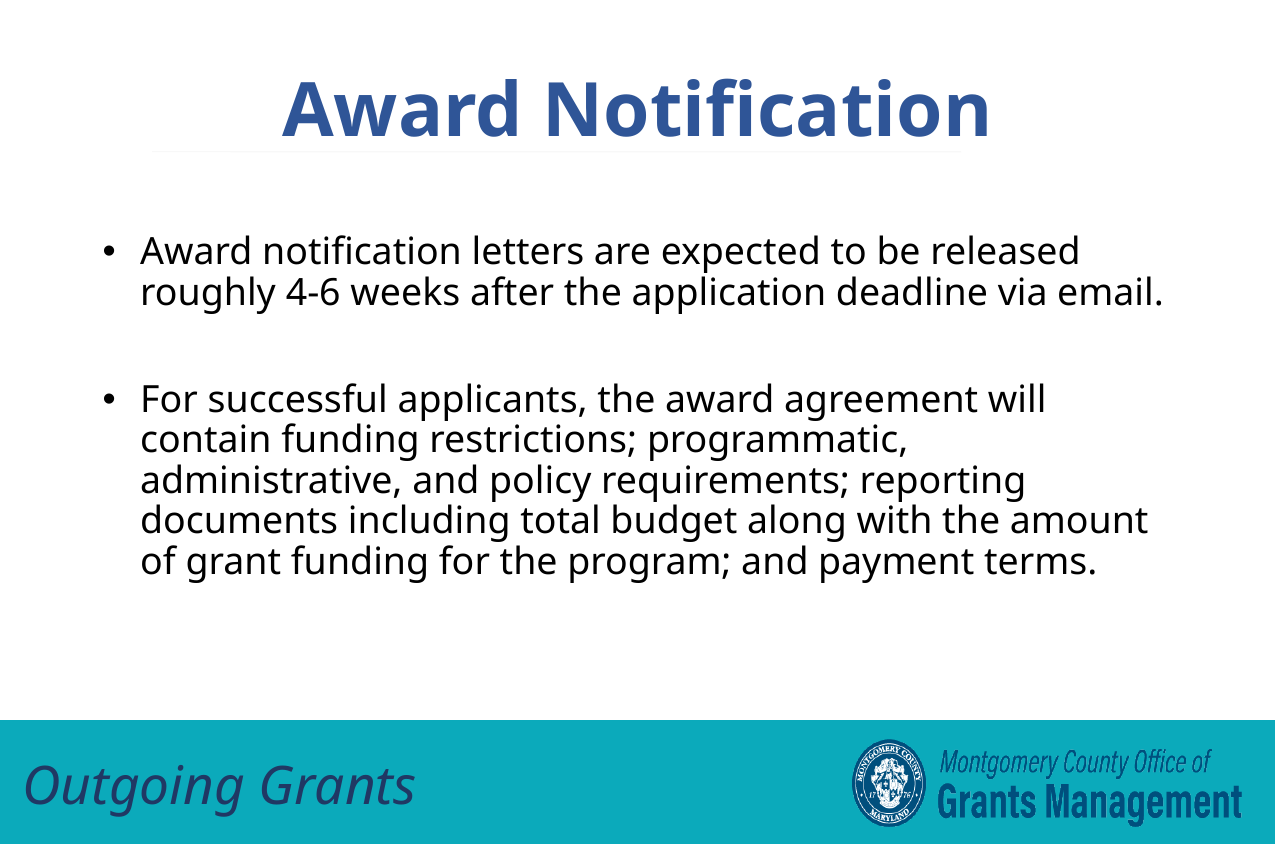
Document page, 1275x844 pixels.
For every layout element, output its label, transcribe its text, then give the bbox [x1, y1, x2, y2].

list Award notification letters are expected to be released roughly 4-6 weeks after the application deadline via email. For successful applicants, the award agreement will contain funding restrictions; programmatic, administrative, and policy requirements; reporting documents including total budget along with the amount of grant funding for the program; and payment terms. [87, 224, 1188, 760]
picture [1169, 760, 1175, 769]
text_box Award Notification [0, 58, 1275, 176]
picture [1066, 760, 1077, 769]
picture [1090, 760, 1095, 769]
picture [1003, 760, 1008, 769]
picture [991, 760, 996, 768]
picture [852, 739, 1242, 827]
picture [1078, 760, 1083, 769]
